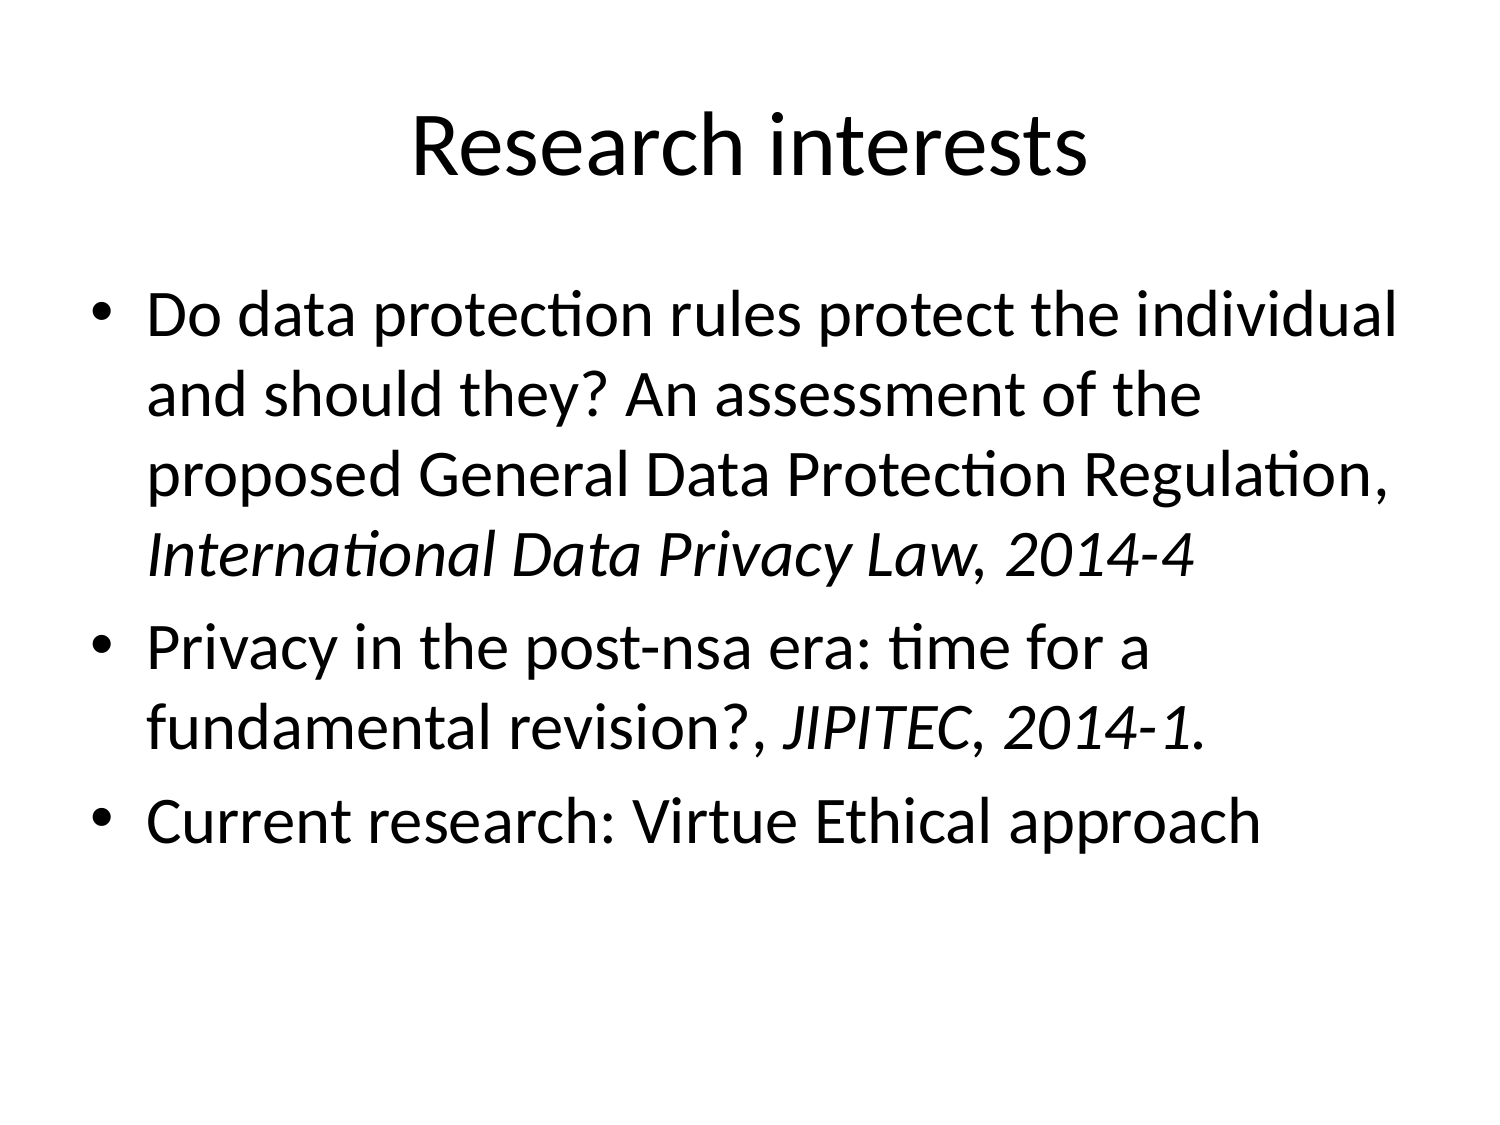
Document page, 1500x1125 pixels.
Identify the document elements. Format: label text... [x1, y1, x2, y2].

title Research interests [75, 45, 1425, 233]
list Do data protection rules protect the individual and should they? An assessment of the proposed General Data Protection Regulation, International Data Privacy Law, 2014-4 Privacy in the post-nsa era: time for a fundamental revision?, JIPITEC, 2014-1. Current research: Virtue Ethical approach [75, 262, 1425, 1005]
